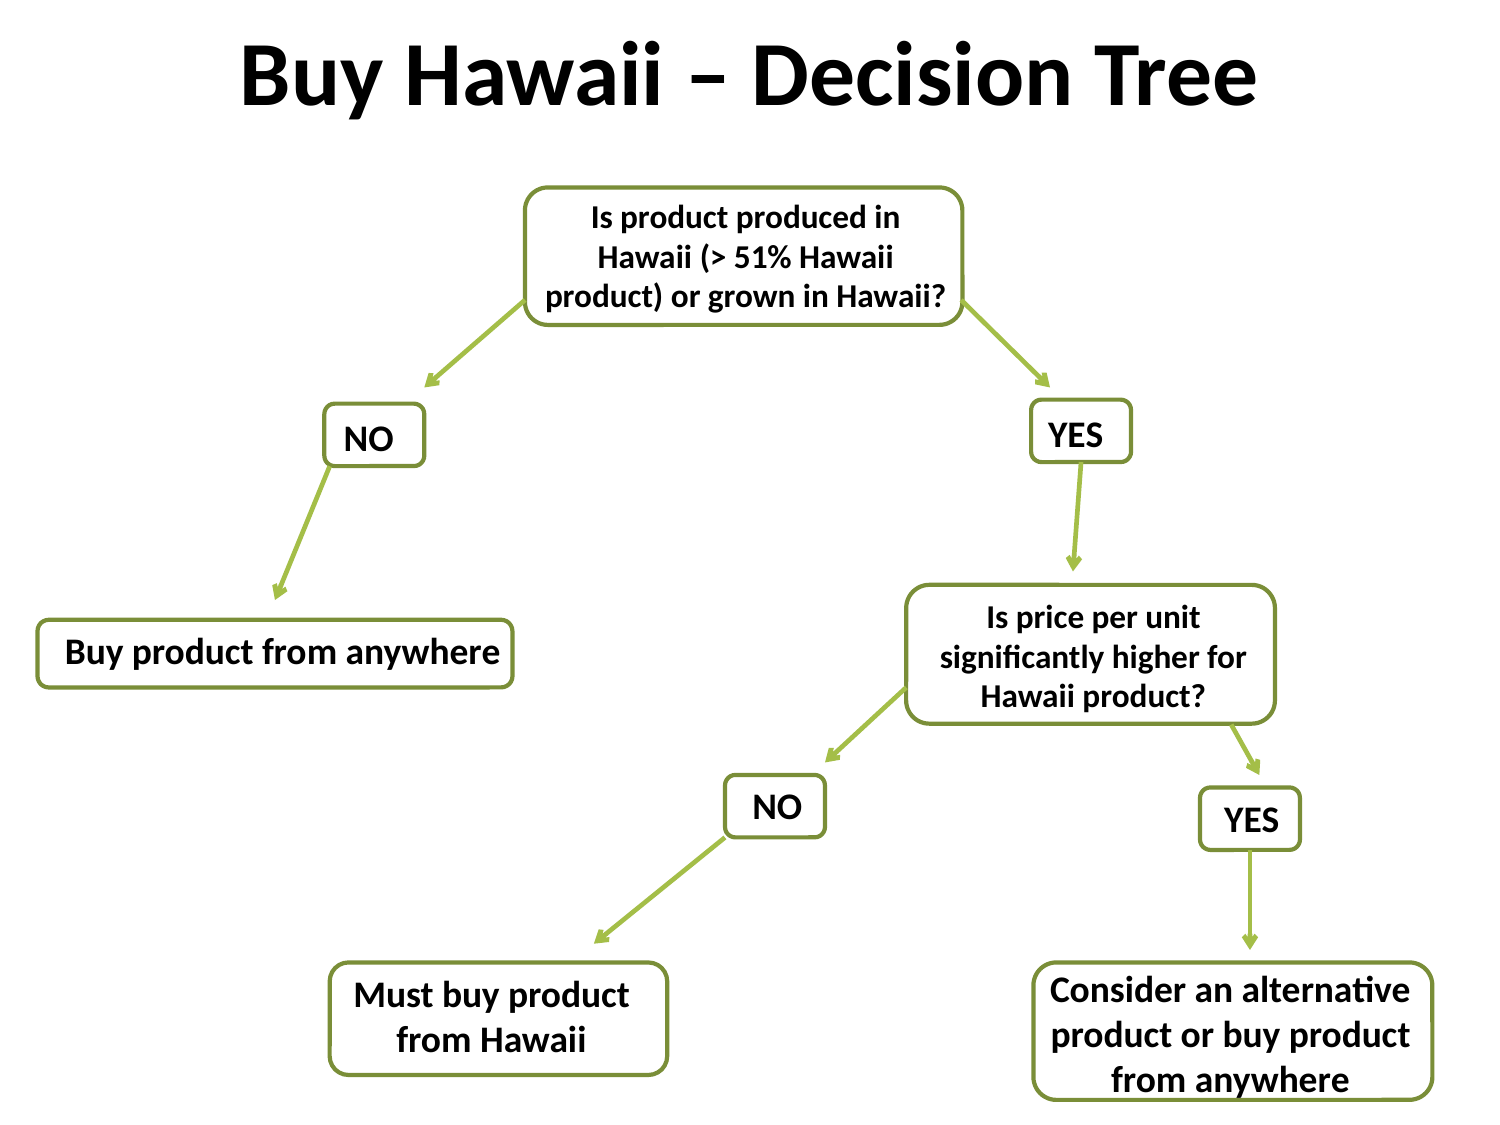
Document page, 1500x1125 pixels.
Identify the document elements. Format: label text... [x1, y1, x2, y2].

text_box YES [1209, 787, 1310, 848]
text_box YES [1033, 402, 1134, 462]
text_box Is product produced in Hawaii (> 51% Hawaii product) or grown in Hawaii? [527, 187, 965, 322]
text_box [593, 837, 726, 944]
text_box [522, 196, 527, 300]
text_box [915, 582, 1266, 587]
text_box Is price per unit significantly higher for Hawaii product? [899, 587, 1288, 722]
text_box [960, 299, 1051, 388]
text_box NO [328, 406, 429, 466]
text_box [722, 772, 825, 840]
text_box [35, 617, 514, 690]
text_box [1072, 461, 1082, 572]
text_box [916, 722, 1265, 726]
text_box [327, 960, 670, 1078]
text_box Must buy product from Hawaii [337, 962, 646, 1068]
text_box [322, 401, 424, 464]
text_box NO [737, 774, 838, 835]
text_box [274, 465, 330, 601]
text_box Buy product from anywhere [49, 619, 563, 680]
text_box Buy Hawaii – Decision Tree [74, 0, 1425, 163]
text_box [1197, 785, 1299, 853]
text_box [532, 322, 955, 328]
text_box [824, 687, 907, 763]
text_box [424, 299, 526, 388]
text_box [1230, 724, 1260, 776]
text_box Consider an alternative product or buy product from anywhere [1015, 957, 1446, 1108]
text_box [1029, 397, 1131, 461]
